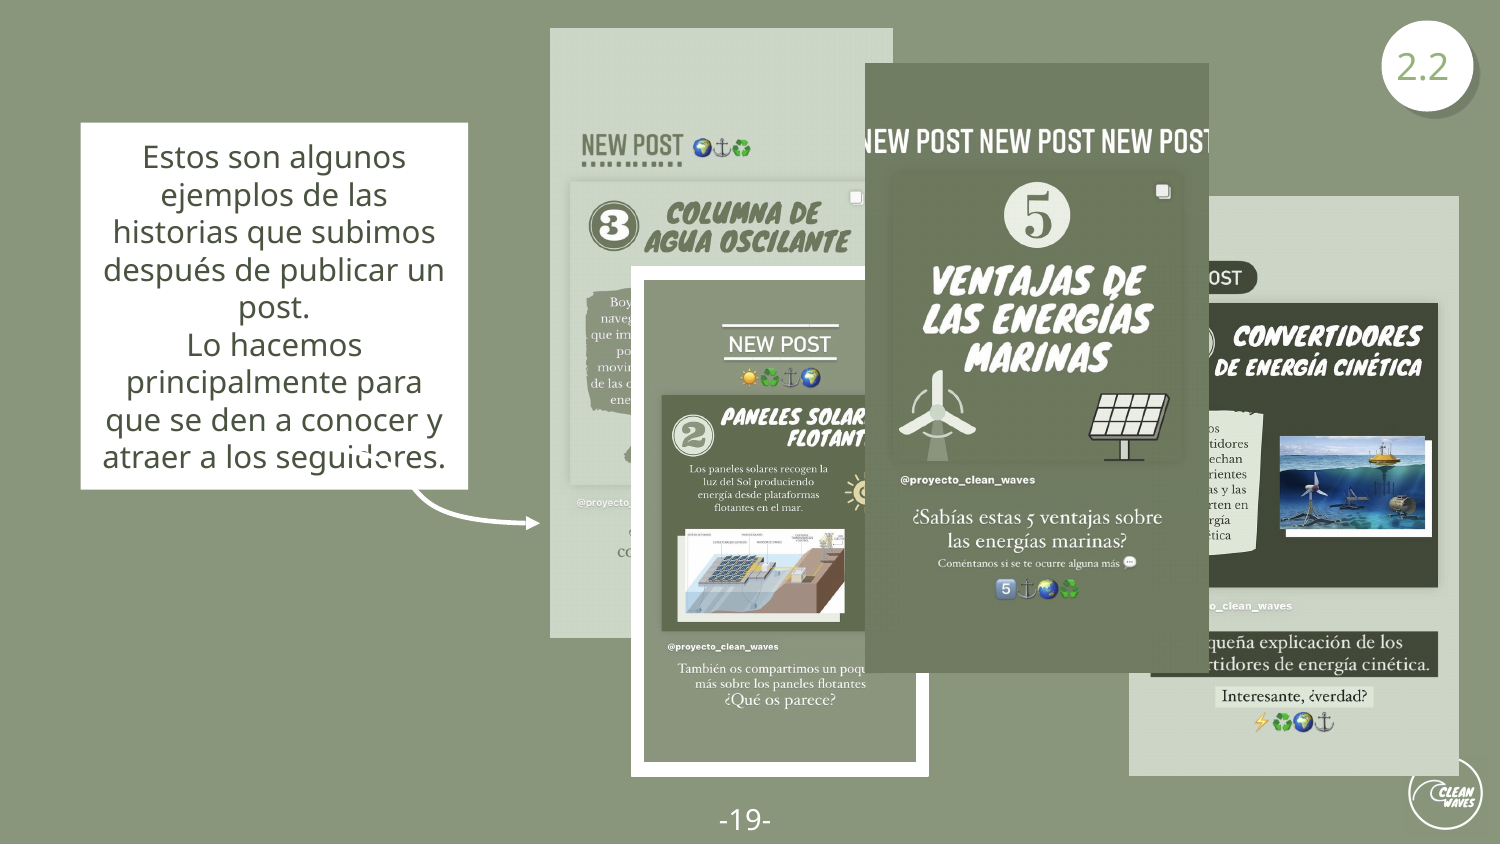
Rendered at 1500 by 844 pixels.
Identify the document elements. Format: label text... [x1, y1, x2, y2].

text_box [1401, 104, 1454, 112]
text_box 2.2 [1381, 28, 1474, 104]
text_box Estos son algunos ejemplos de las historias que subimos después de publicar un post. Lo hacemos principalmente para que se den a conocer y atraer a los seguidores. [80, 122, 469, 490]
text_box [631, 647, 929, 776]
picture [549, 28, 1489, 837]
text_box -19- [703, 781, 796, 837]
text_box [278, 446, 541, 524]
text_box [1401, 20, 1453, 28]
